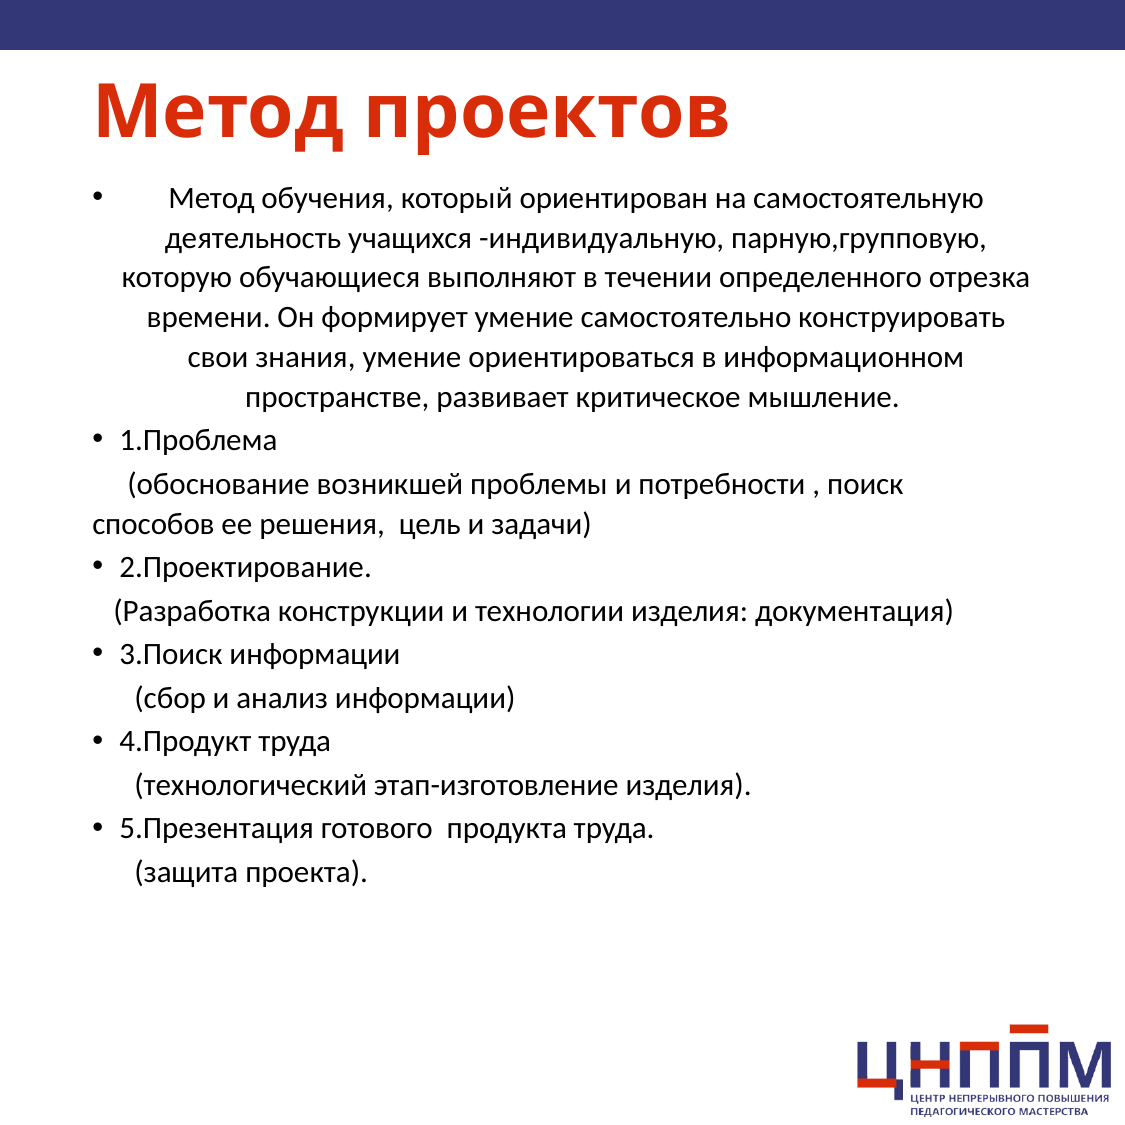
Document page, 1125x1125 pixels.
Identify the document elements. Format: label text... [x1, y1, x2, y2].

text_box [0, 0, 1125, 50]
list Метод обучения, который ориентирован на самостоятельную деятельность учащихся -индивидуальную, парную,групповую, которую обучающиеся выполняют в течении определенного отрезка времени. Он формирует умение самостоятельно конструировать свои знания, умение ориентироваться в информационном пространстве, развивает критическое мышление. 1.Проблема (обоснование возникшей проблемы и потребности , поиск способов ее решения, цель и задачи) 2.Проектирование. (Разработка конструкции и технологии изделия: документация) 3.Поиск информации (сбор и анализ информации) 4.Продукт труда (технологический этап-изготовление изделия). 5.Презентация готового продукта труда. (защита проекта). [77, 167, 1048, 915]
title Метод проектов [77, 59, 1048, 167]
picture [824, 986, 1125, 1125]
